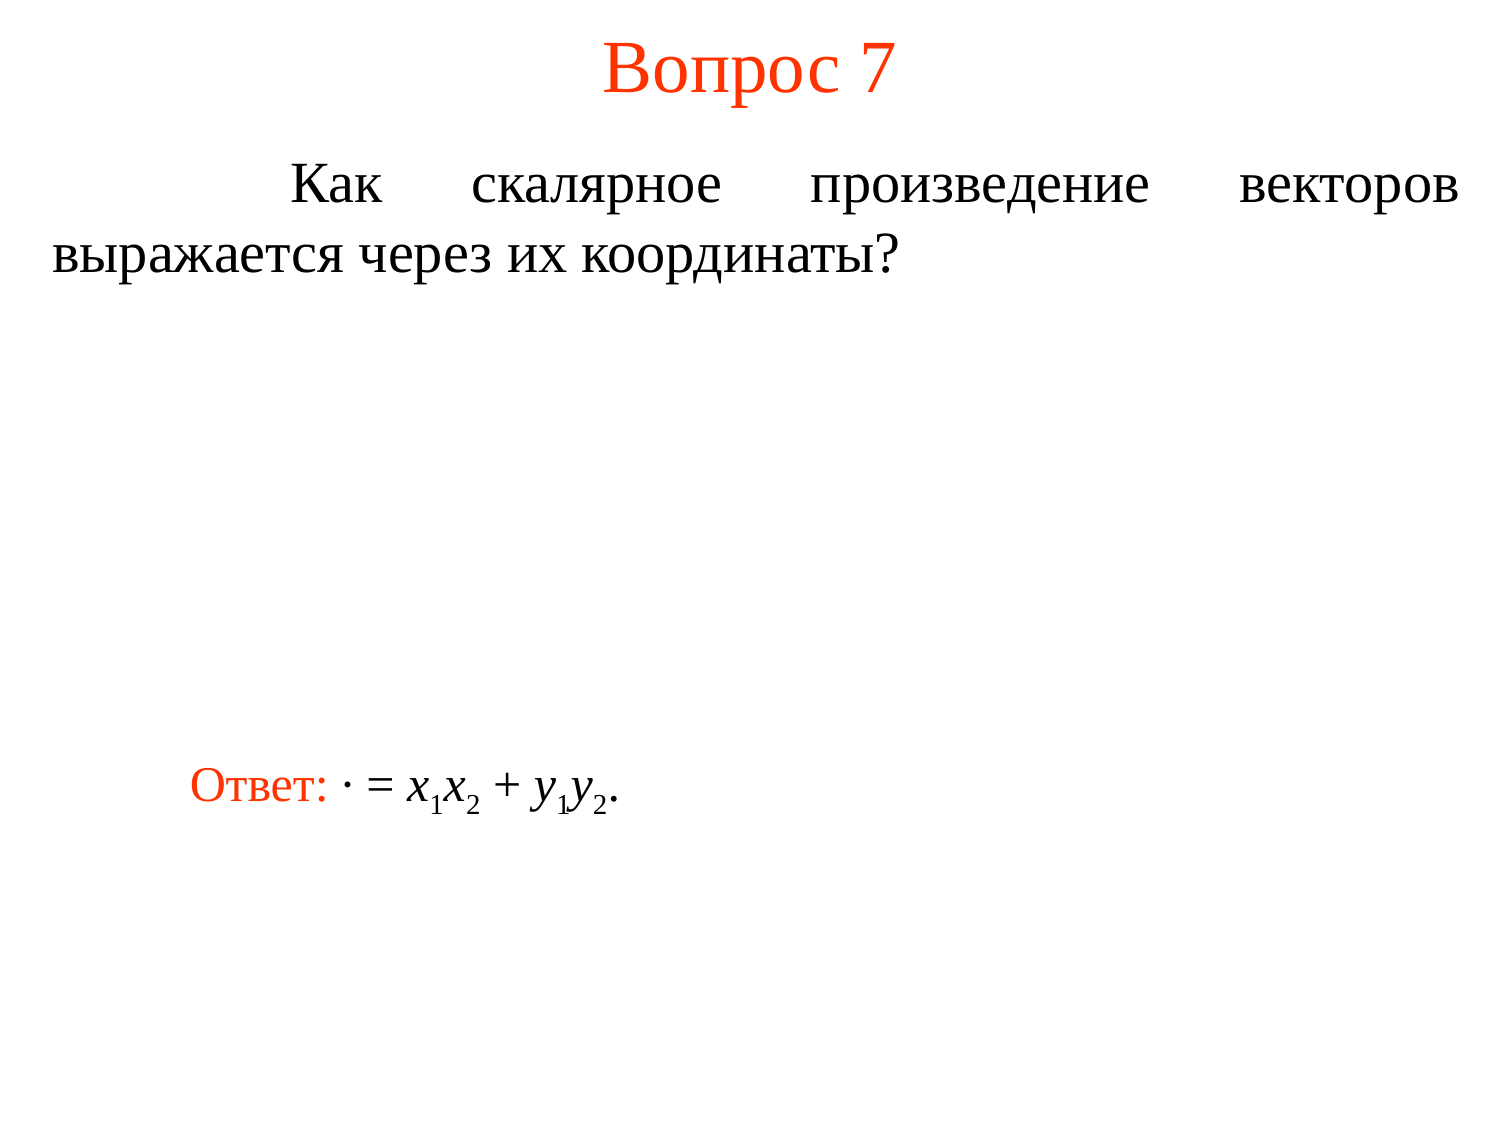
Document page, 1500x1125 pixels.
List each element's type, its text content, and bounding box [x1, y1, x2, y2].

title Вопрос 7 [112, 24, 1388, 100]
text_box Как скалярное произведение векторов выражается через их координаты? [37, 137, 1475, 292]
